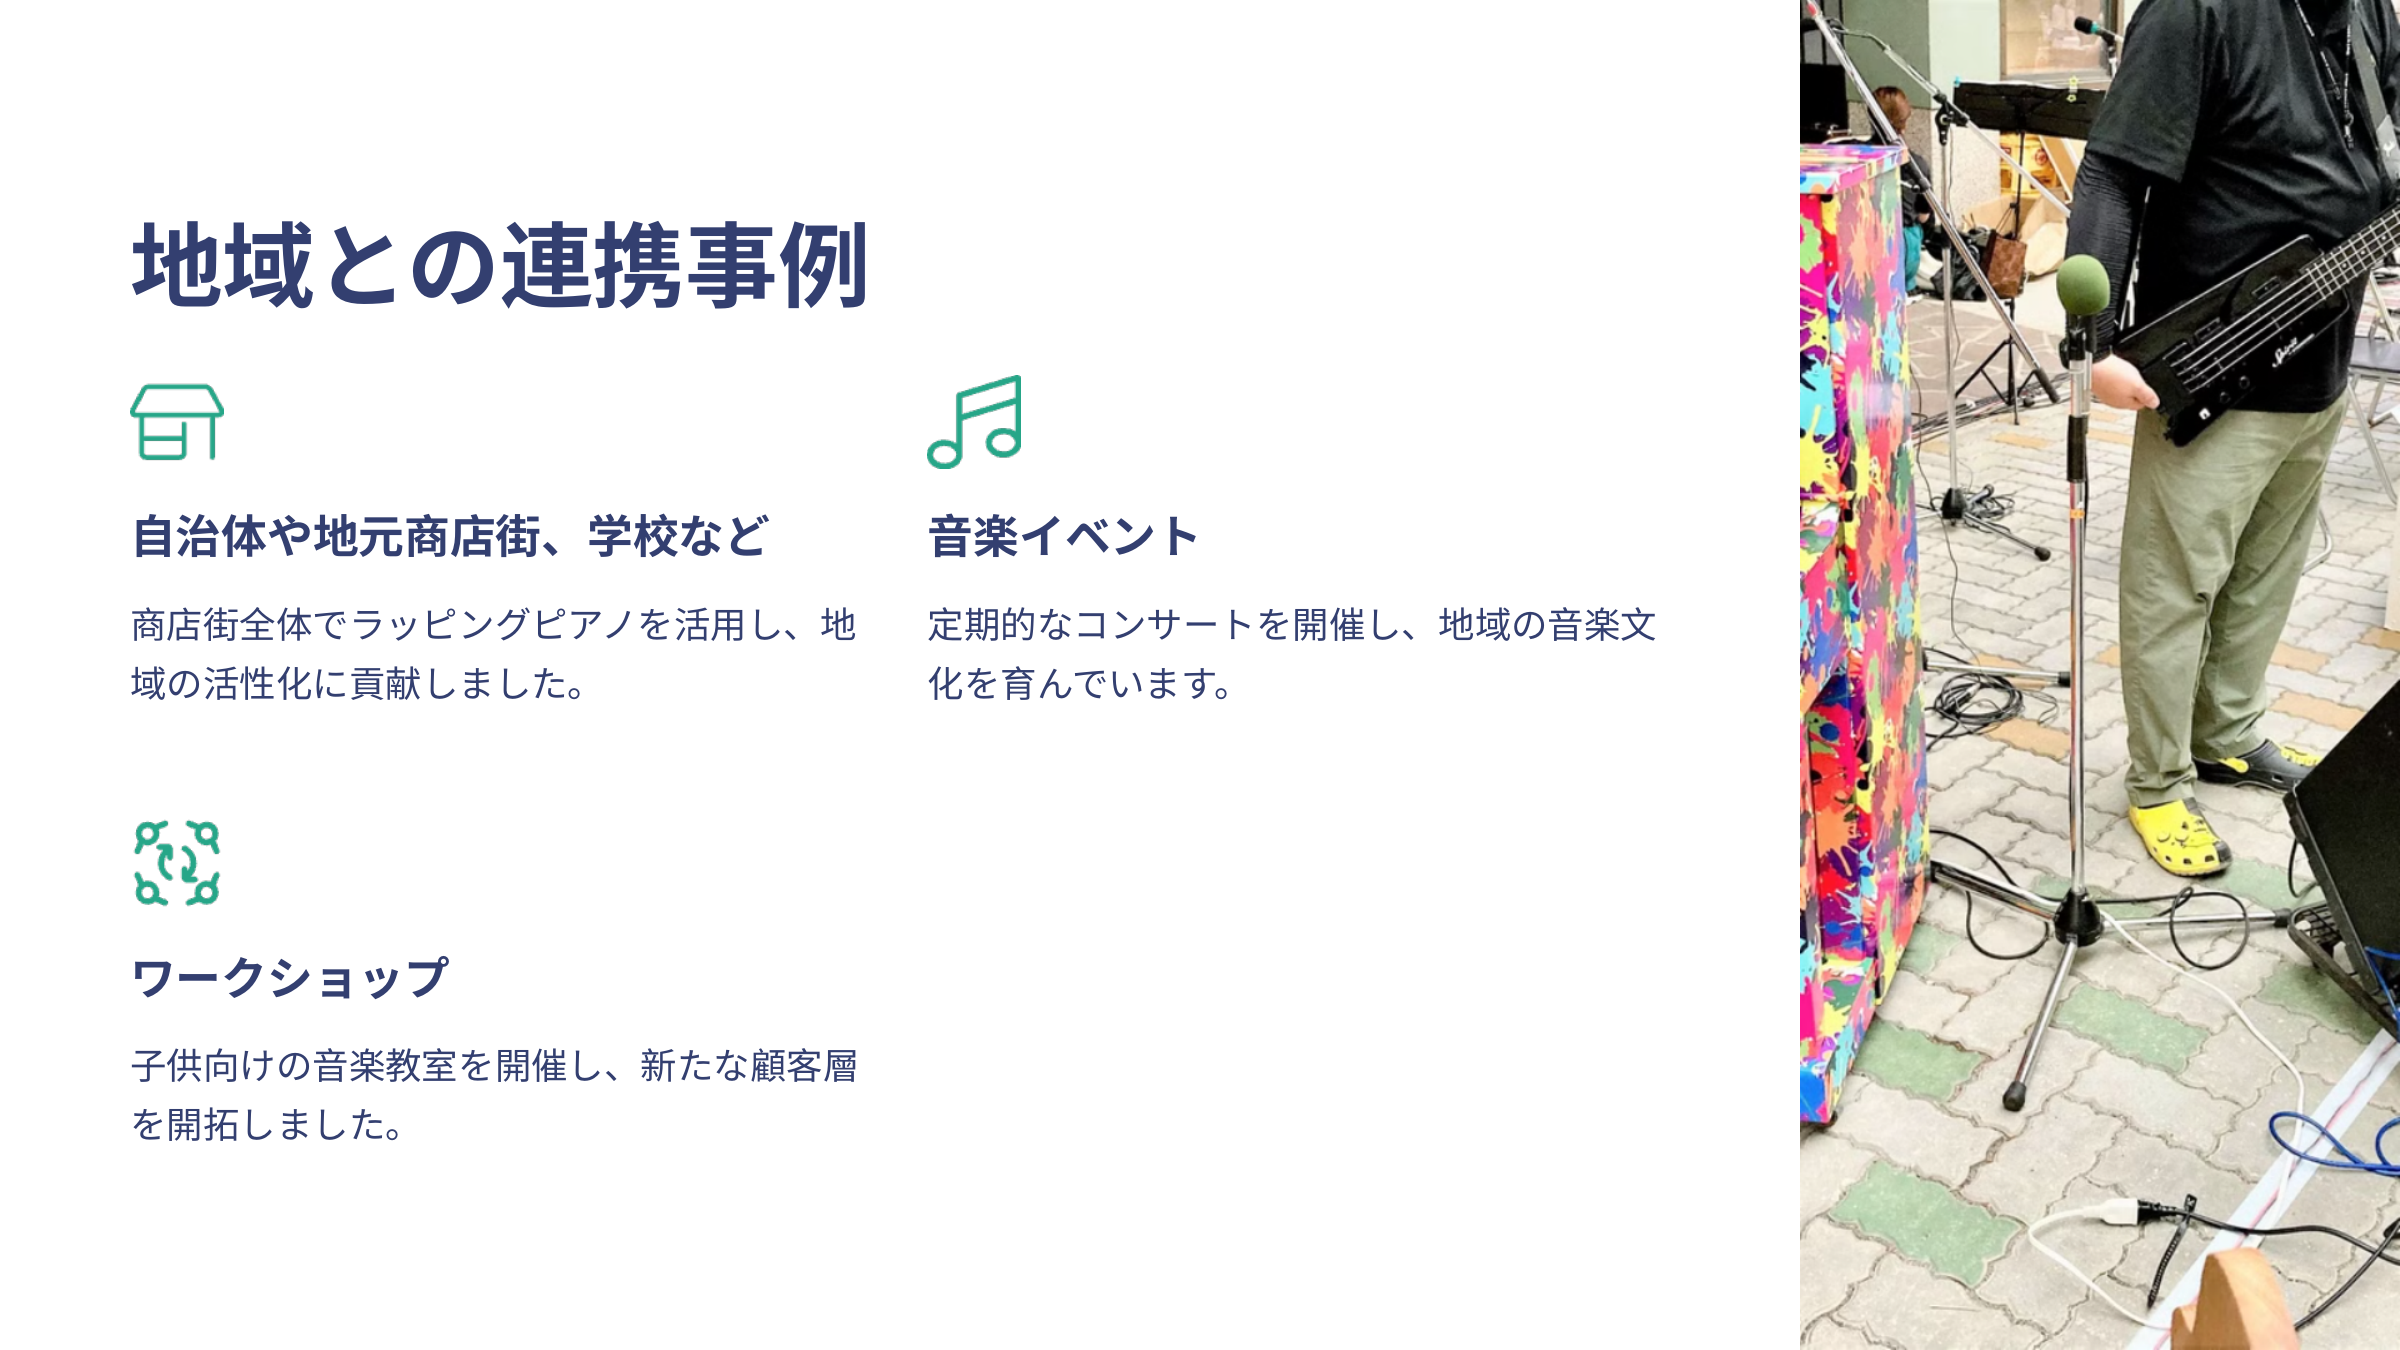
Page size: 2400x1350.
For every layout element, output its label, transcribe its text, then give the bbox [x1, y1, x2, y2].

text_box 自治体や地元商店街、学校など [130, 505, 781, 564]
picture [130, 816, 224, 910]
text_box 商店街全体でラッピングピアノを活用し、地域の活性化に貢献しました。 [130, 586, 872, 706]
picture [1799, 0, 2400, 1350]
text_box 定期的なコンサートを開催し、地域の音楽文化を育んでいます。 [927, 586, 1670, 706]
text_box 子供向けの音楽教室を開催し、新たな顧客層を開拓しました。 [130, 1027, 872, 1147]
picture [130, 375, 224, 469]
text_box ワークショップ [130, 947, 596, 1006]
text_box 地域との連携事例 [130, 203, 1061, 320]
picture [927, 375, 1021, 469]
text_box 音楽イベント [927, 505, 1393, 564]
